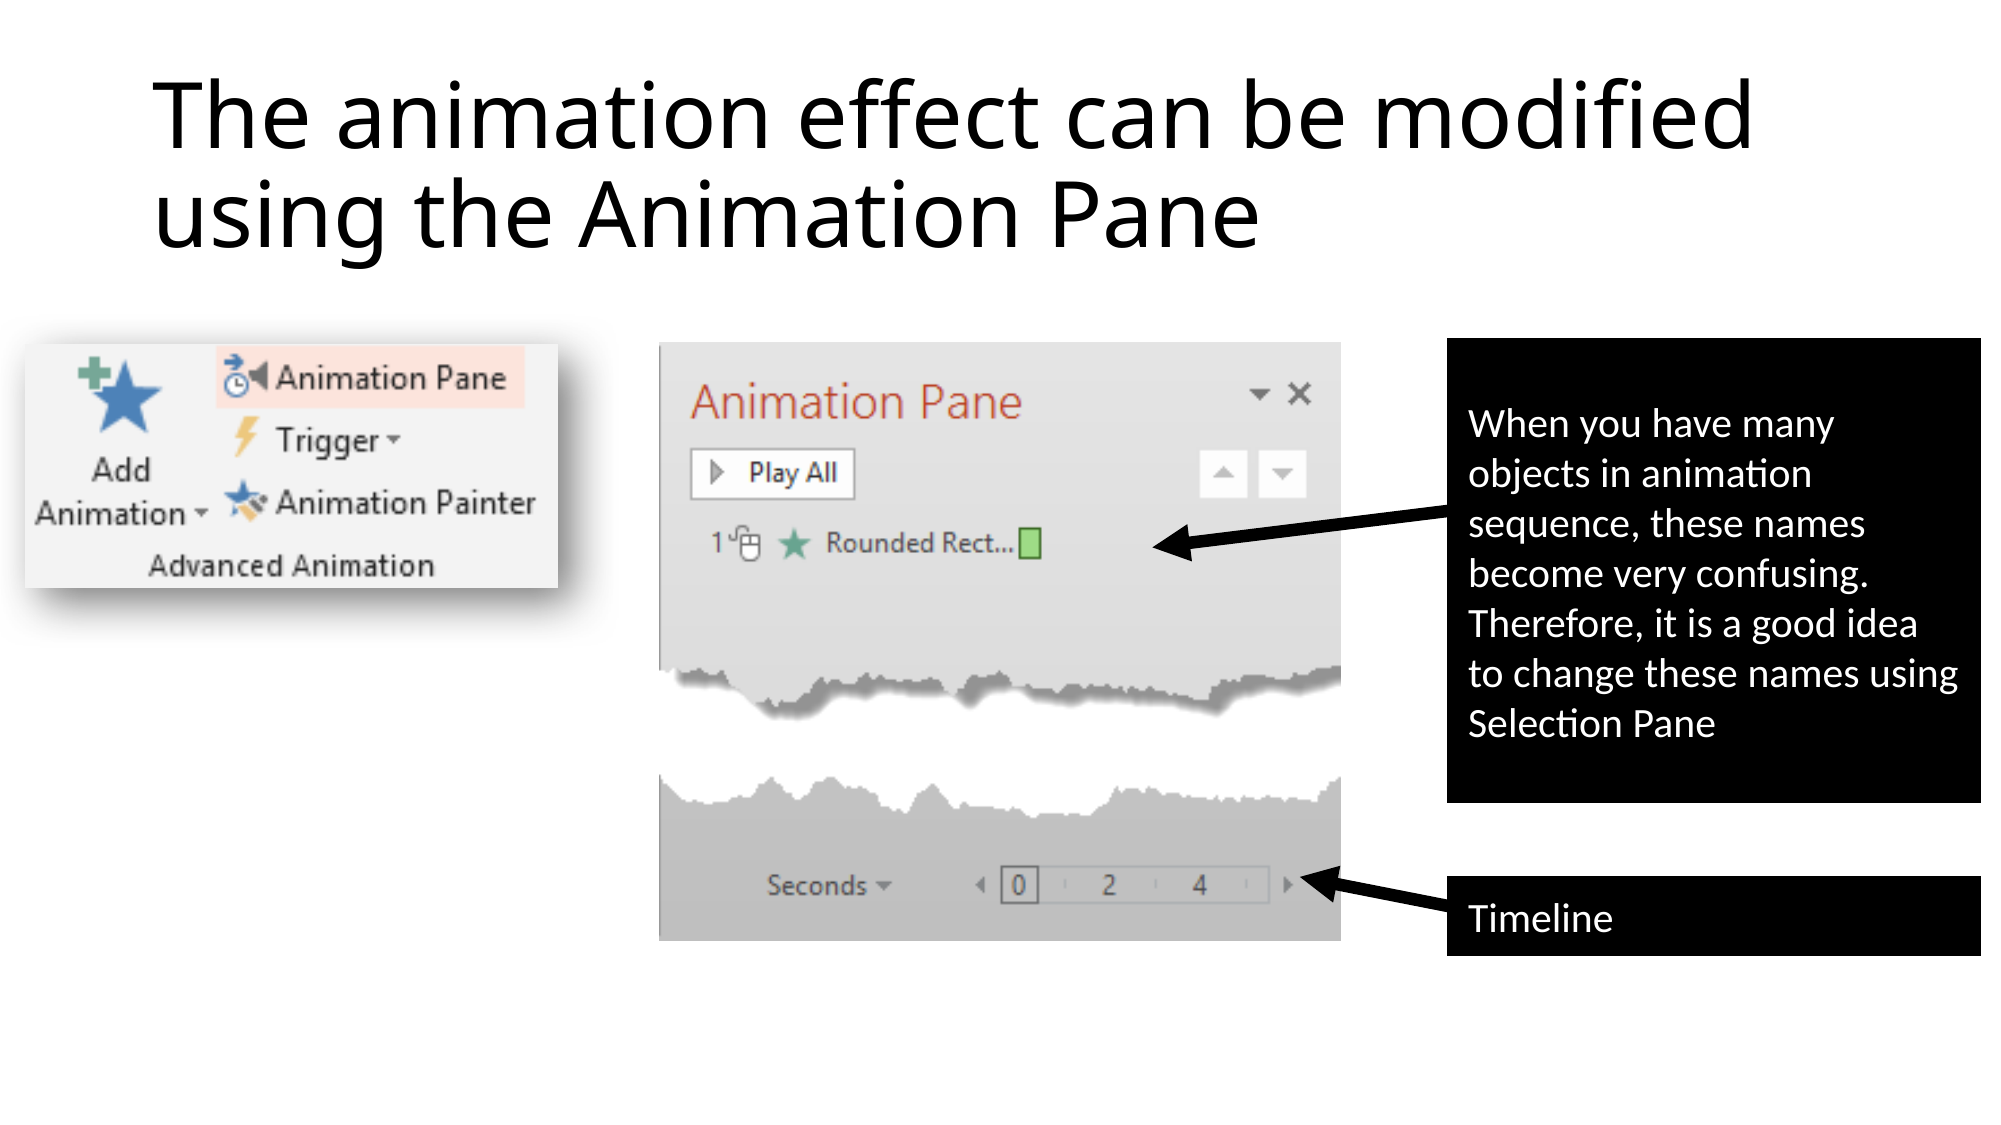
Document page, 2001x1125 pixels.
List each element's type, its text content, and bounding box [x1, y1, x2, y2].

text_box Timeline [1341, 881, 1975, 951]
text_box When you have many objects in animation sequence, these names become very confusing. Therefore, it is a good idea to change these names using Selection Pane [1341, 343, 1975, 798]
picture [659, 342, 1341, 941]
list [25, 344, 558, 588]
title The animation effect can be modified using the Animation Pane [137, 59, 1863, 278]
